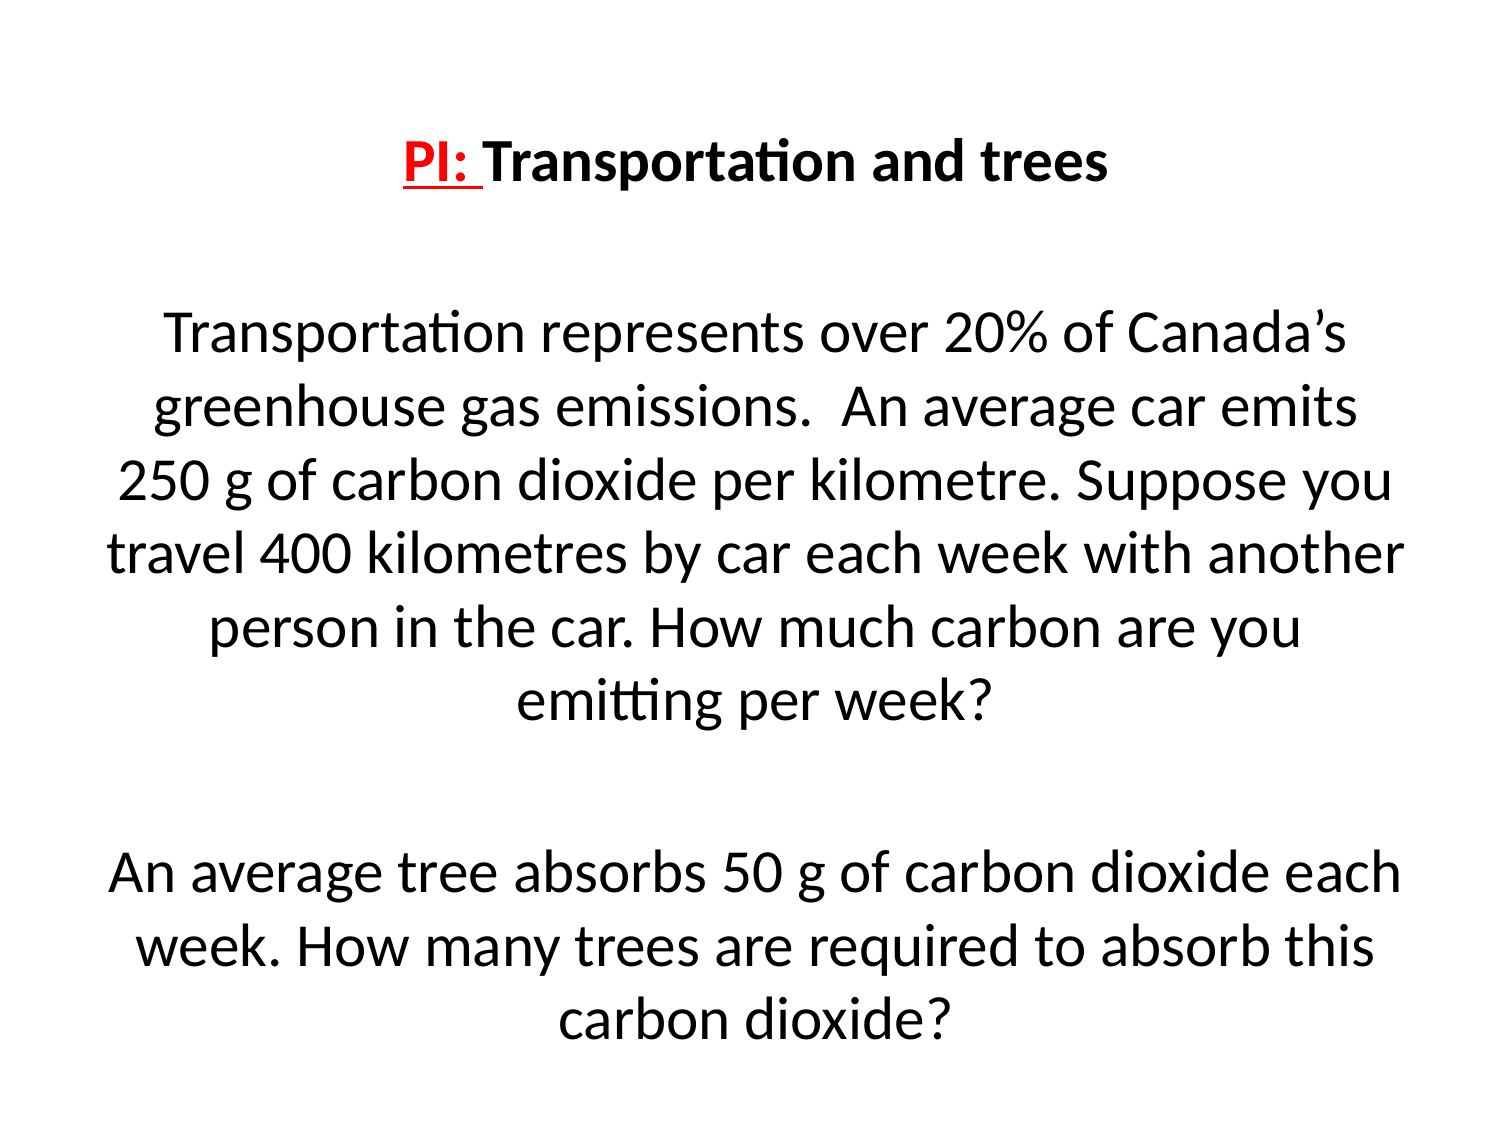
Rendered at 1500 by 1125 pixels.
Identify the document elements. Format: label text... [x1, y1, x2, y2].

subtitle PI: Transportation and trees Transportation represents over 20% of Canada’s greenhouse gas emissions. An average car emits 250 g of carbon dioxide per kilometre. Suppose you travel 400 kilometres by car each week with another person in the car. How much carbon are you emitting per week? An average tree absorbs 50 g of carbon dioxide each week. How many trees are required to absorb this carbon dioxide? [87, 112, 1425, 1063]
